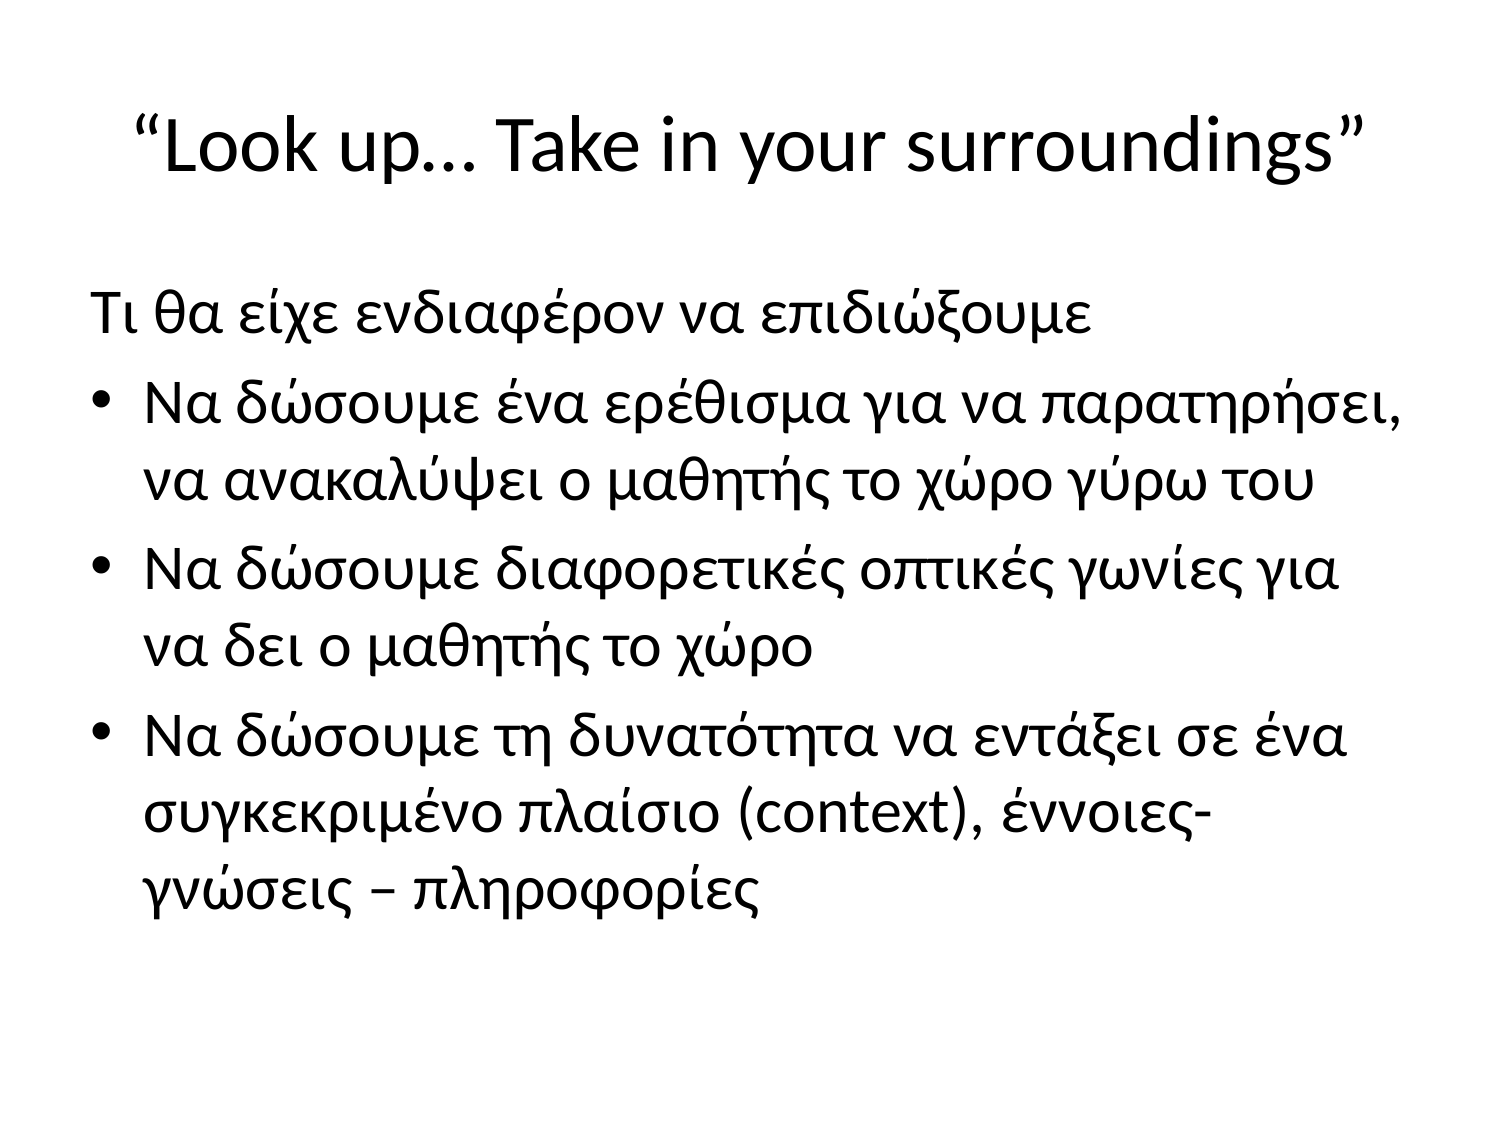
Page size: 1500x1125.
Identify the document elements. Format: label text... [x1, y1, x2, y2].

title “Look up… Take in your surroundings” [75, 45, 1425, 233]
list Τι θα είχε ενδιαφέρον να επιδιώξουμε Να δώσουμε ένα ερέθισμα για να παρατηρήσει, να ανακαλύψει ο μαθητής το χώρο γύρω του Να δώσουμε διαφορετικές οπτικές γωνίες για να δει ο μαθητής το χώρο Να δώσουμε τη δυνατότητα να εντάξει σε ένα συγκεκριμένο πλαίσιο (context), έννοιες- γνώσεις – πληροφορίες [75, 262, 1425, 1005]
